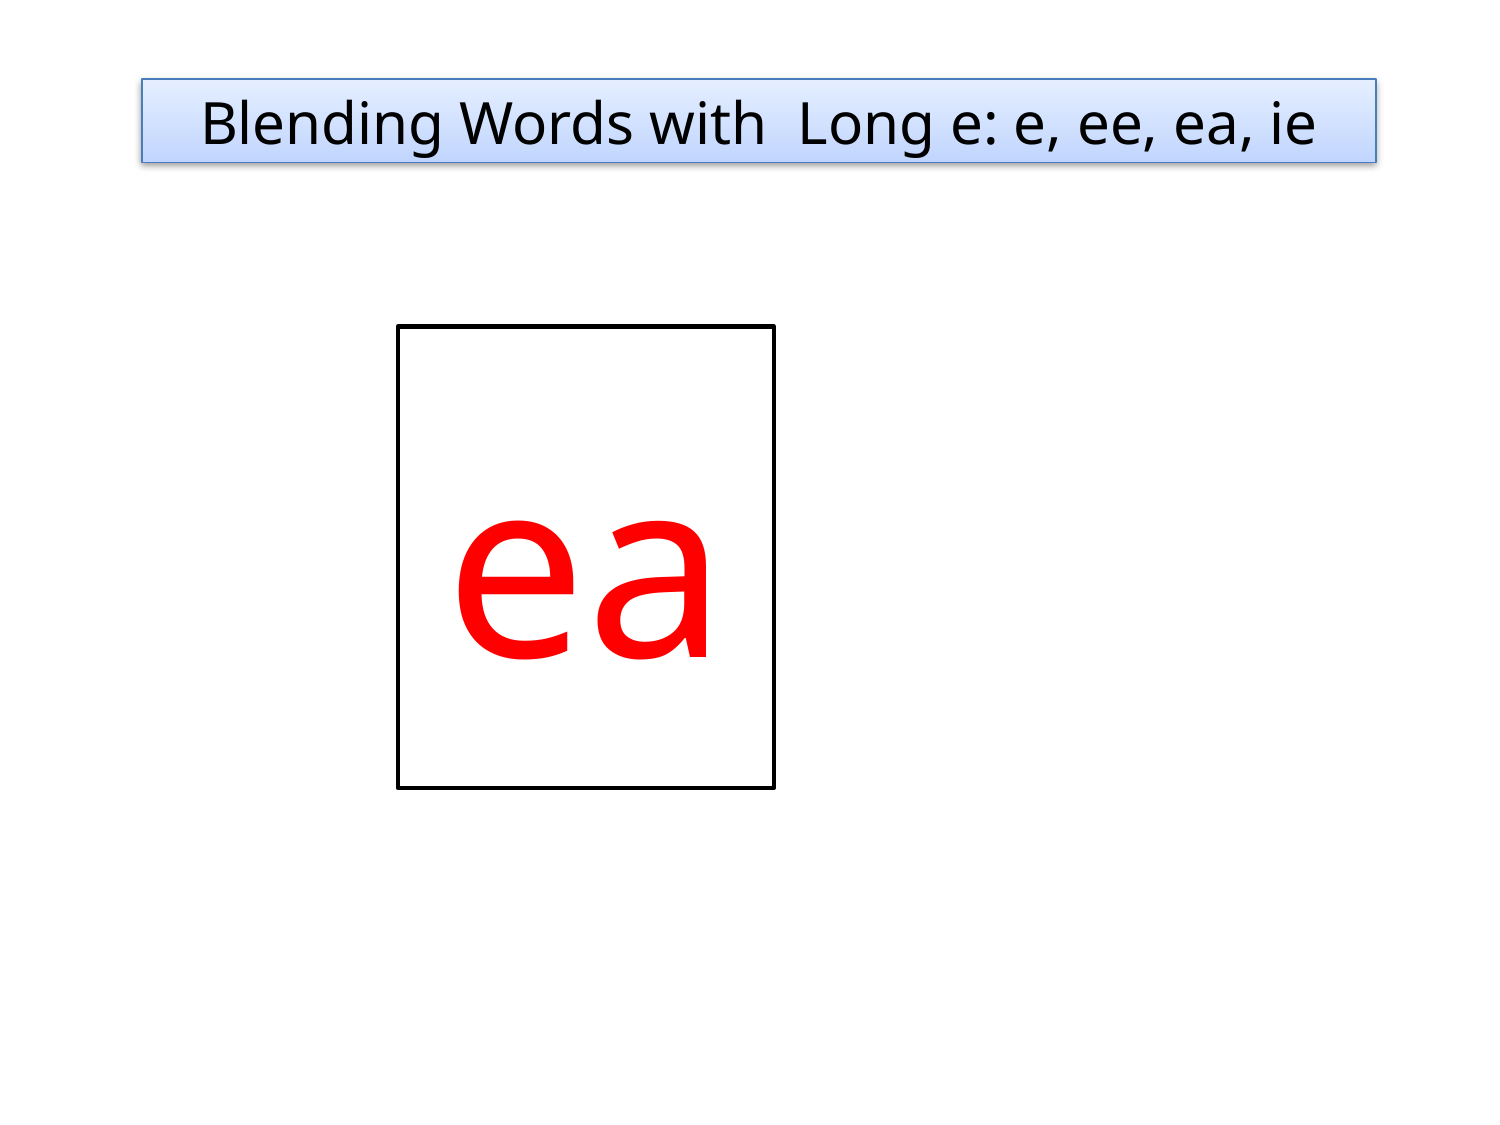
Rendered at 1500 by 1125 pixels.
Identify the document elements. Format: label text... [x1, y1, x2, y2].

text_box ea [396, 324, 776, 790]
text_box Blending Words with Long e: e, ee, ea, ie [141, 78, 1377, 163]
